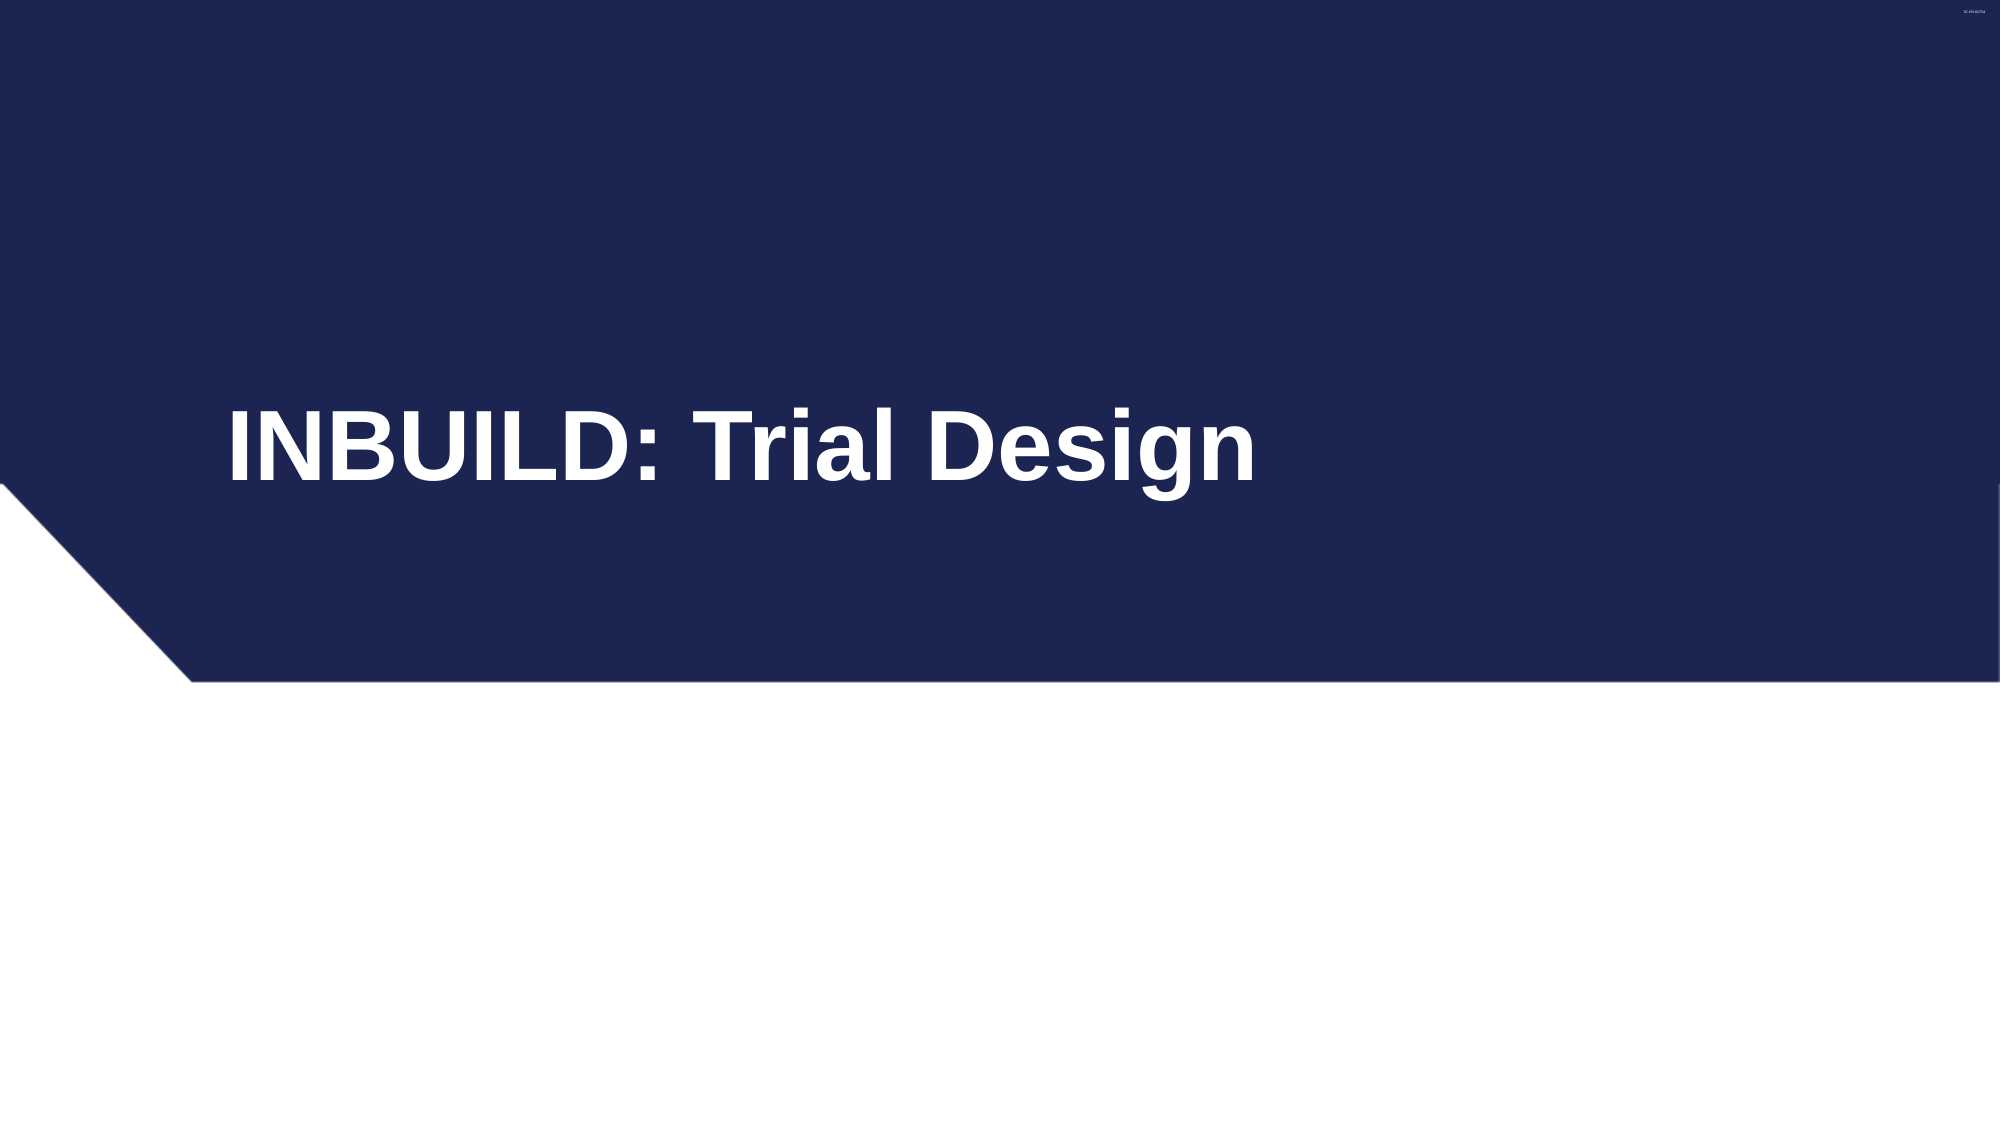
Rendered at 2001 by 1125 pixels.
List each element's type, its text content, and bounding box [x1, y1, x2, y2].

picture [0, 0, 2000, 1125]
title INBUILD: Trial Design [226, 260, 1878, 502]
